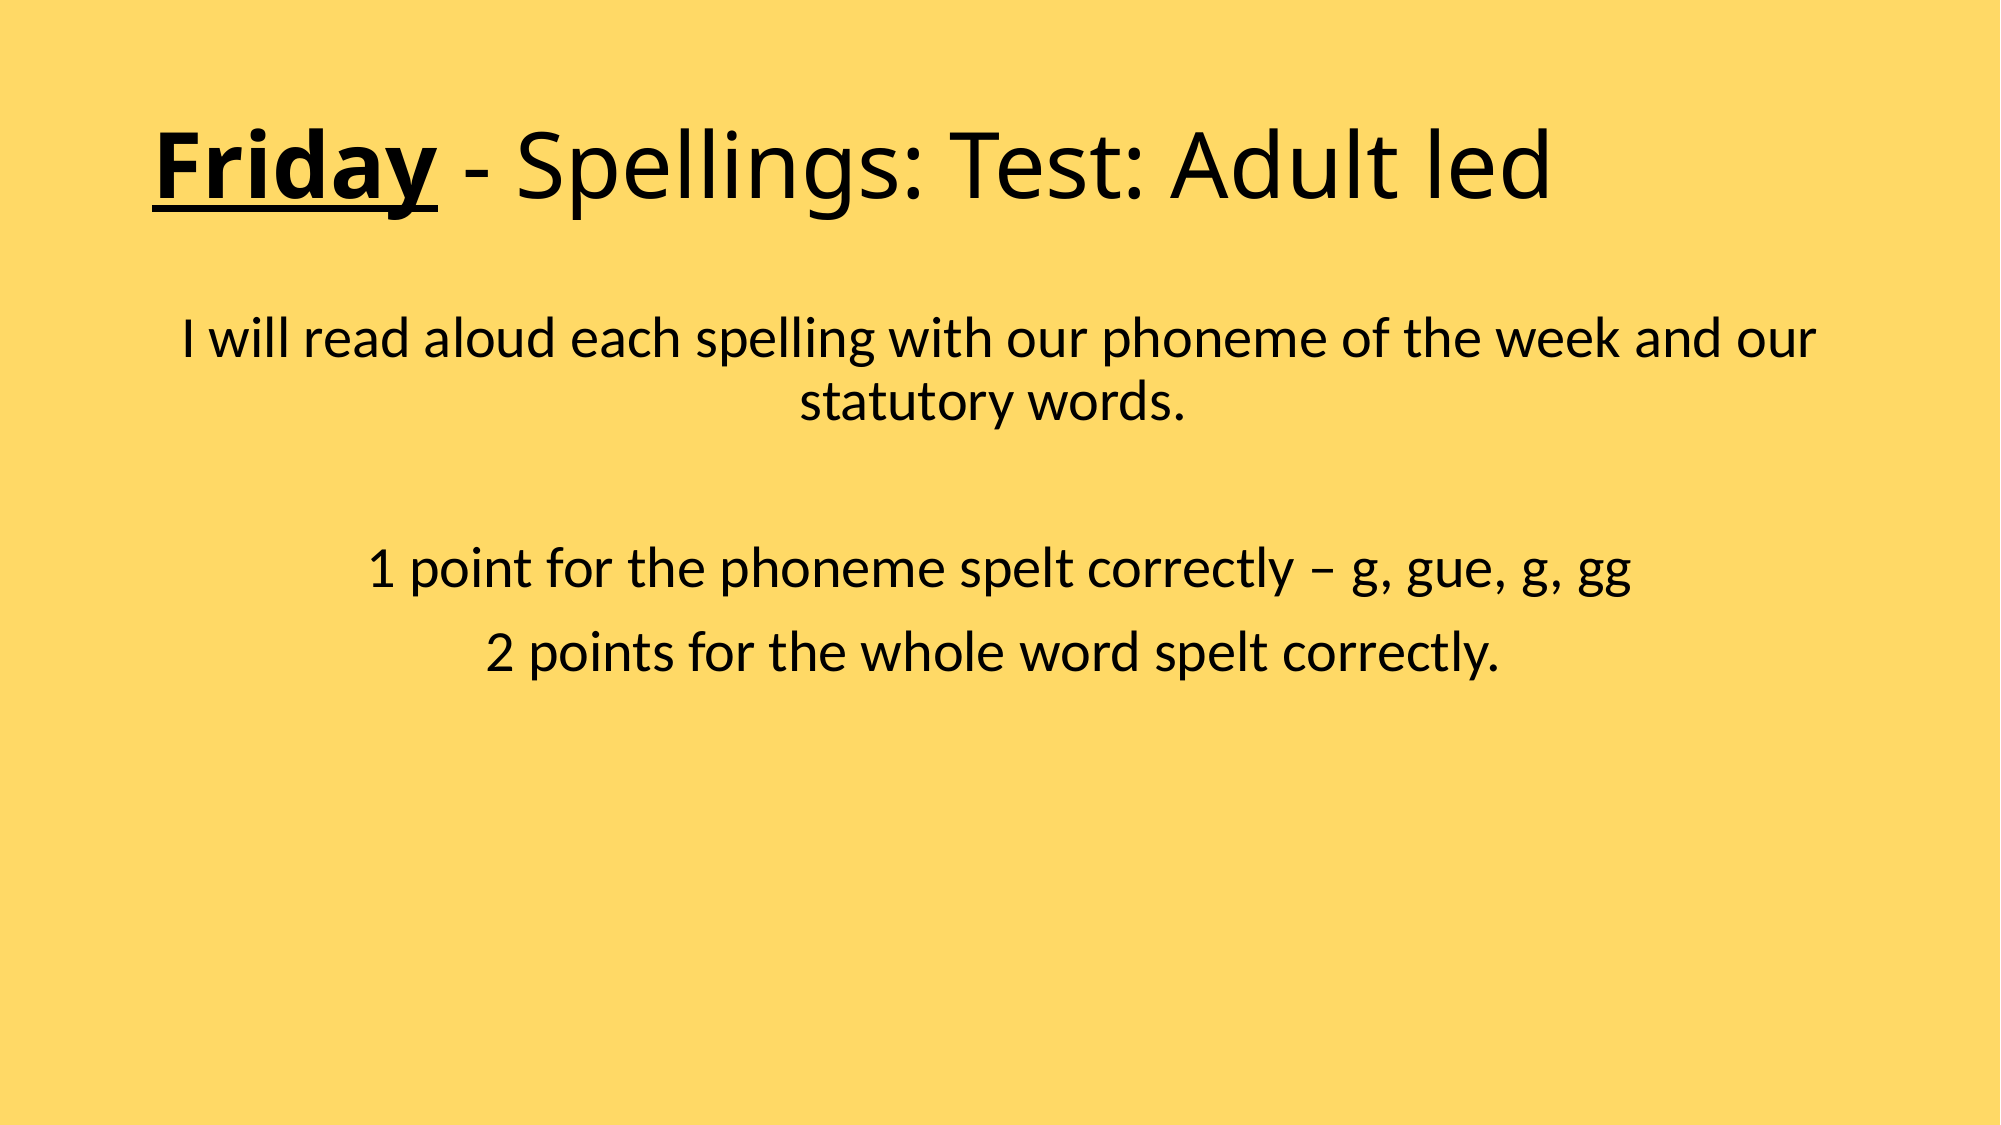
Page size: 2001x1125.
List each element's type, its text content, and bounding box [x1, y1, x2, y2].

list I will read aloud each spelling with our phoneme of the week and our statutory words. 1 point for the phoneme spelt correctly – g, gue, g, gg 2 points for the whole word spelt correctly. [137, 299, 1863, 1014]
title Friday - Spellings: Test: Adult led [137, 59, 1863, 278]
